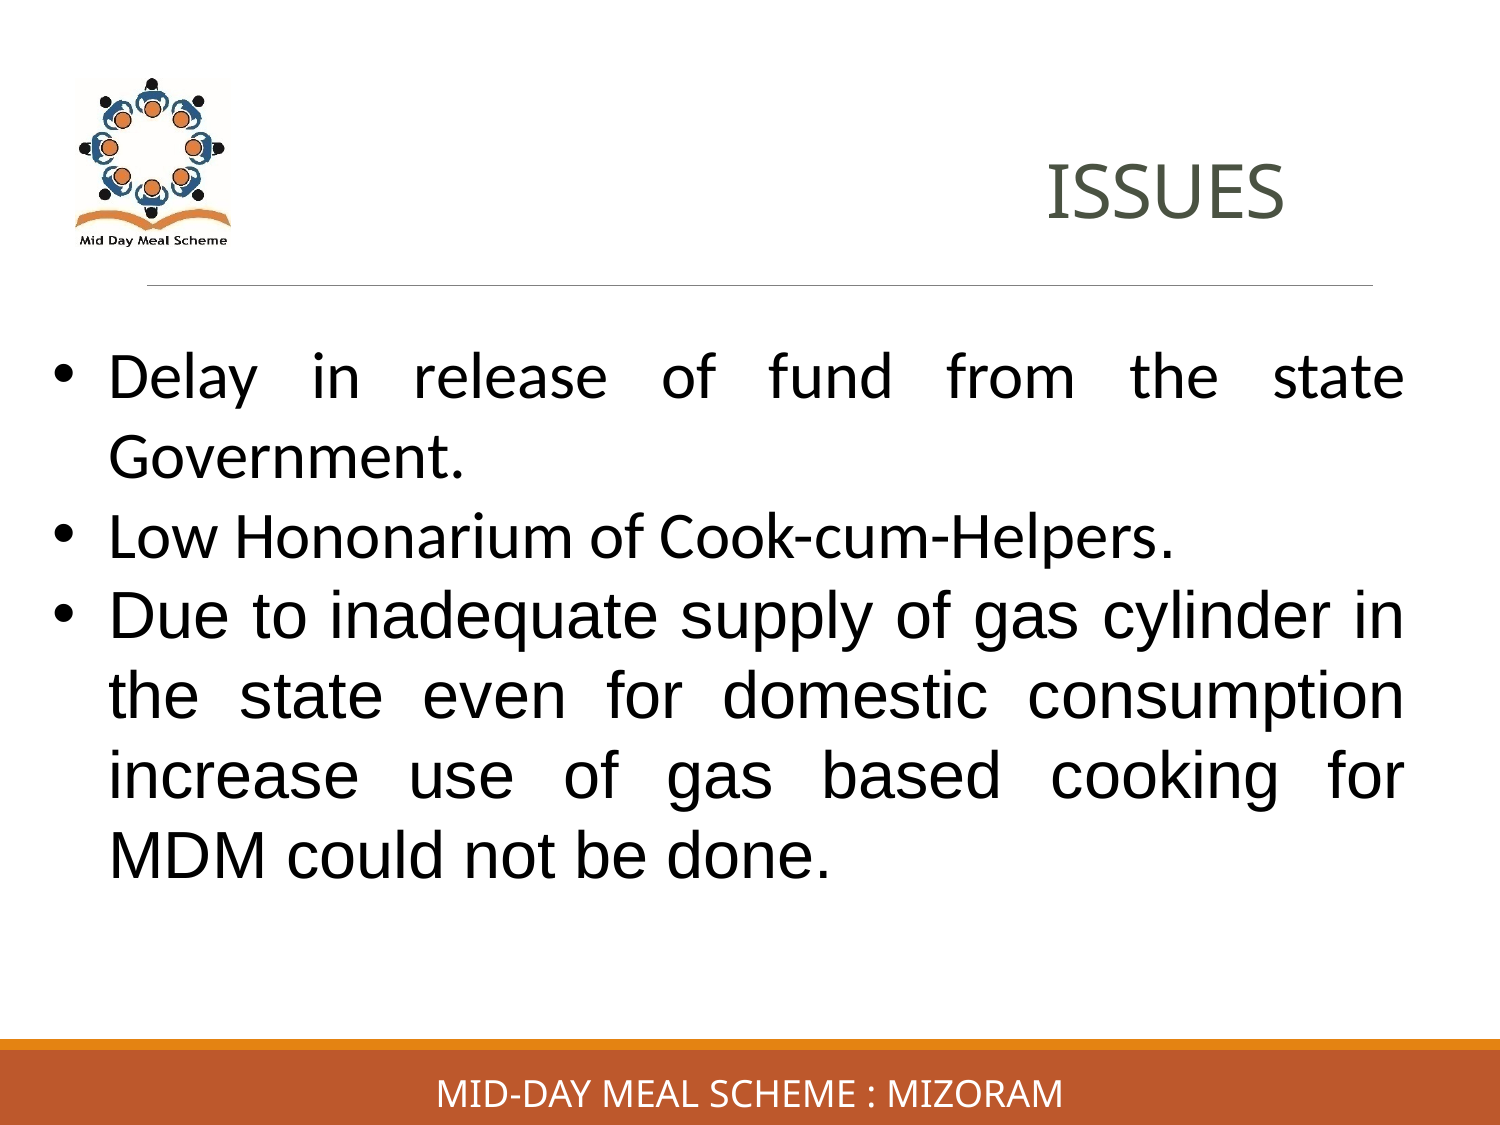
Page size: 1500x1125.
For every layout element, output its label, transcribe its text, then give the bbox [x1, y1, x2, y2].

text_box Delay in release of fund from the state Government. Low Hononarium of Cook-cum-Helpers. Due to inadequate supply of gas cylinder in the state even for domestic consumption increase use of gas based cooking for MDM could not be done. [37, 324, 1422, 900]
footer Mid-Day Meal Scheme : MIZORAM [294, 1062, 1206, 1123]
title ISSUES [348, 88, 1303, 241]
picture [74, 77, 231, 247]
